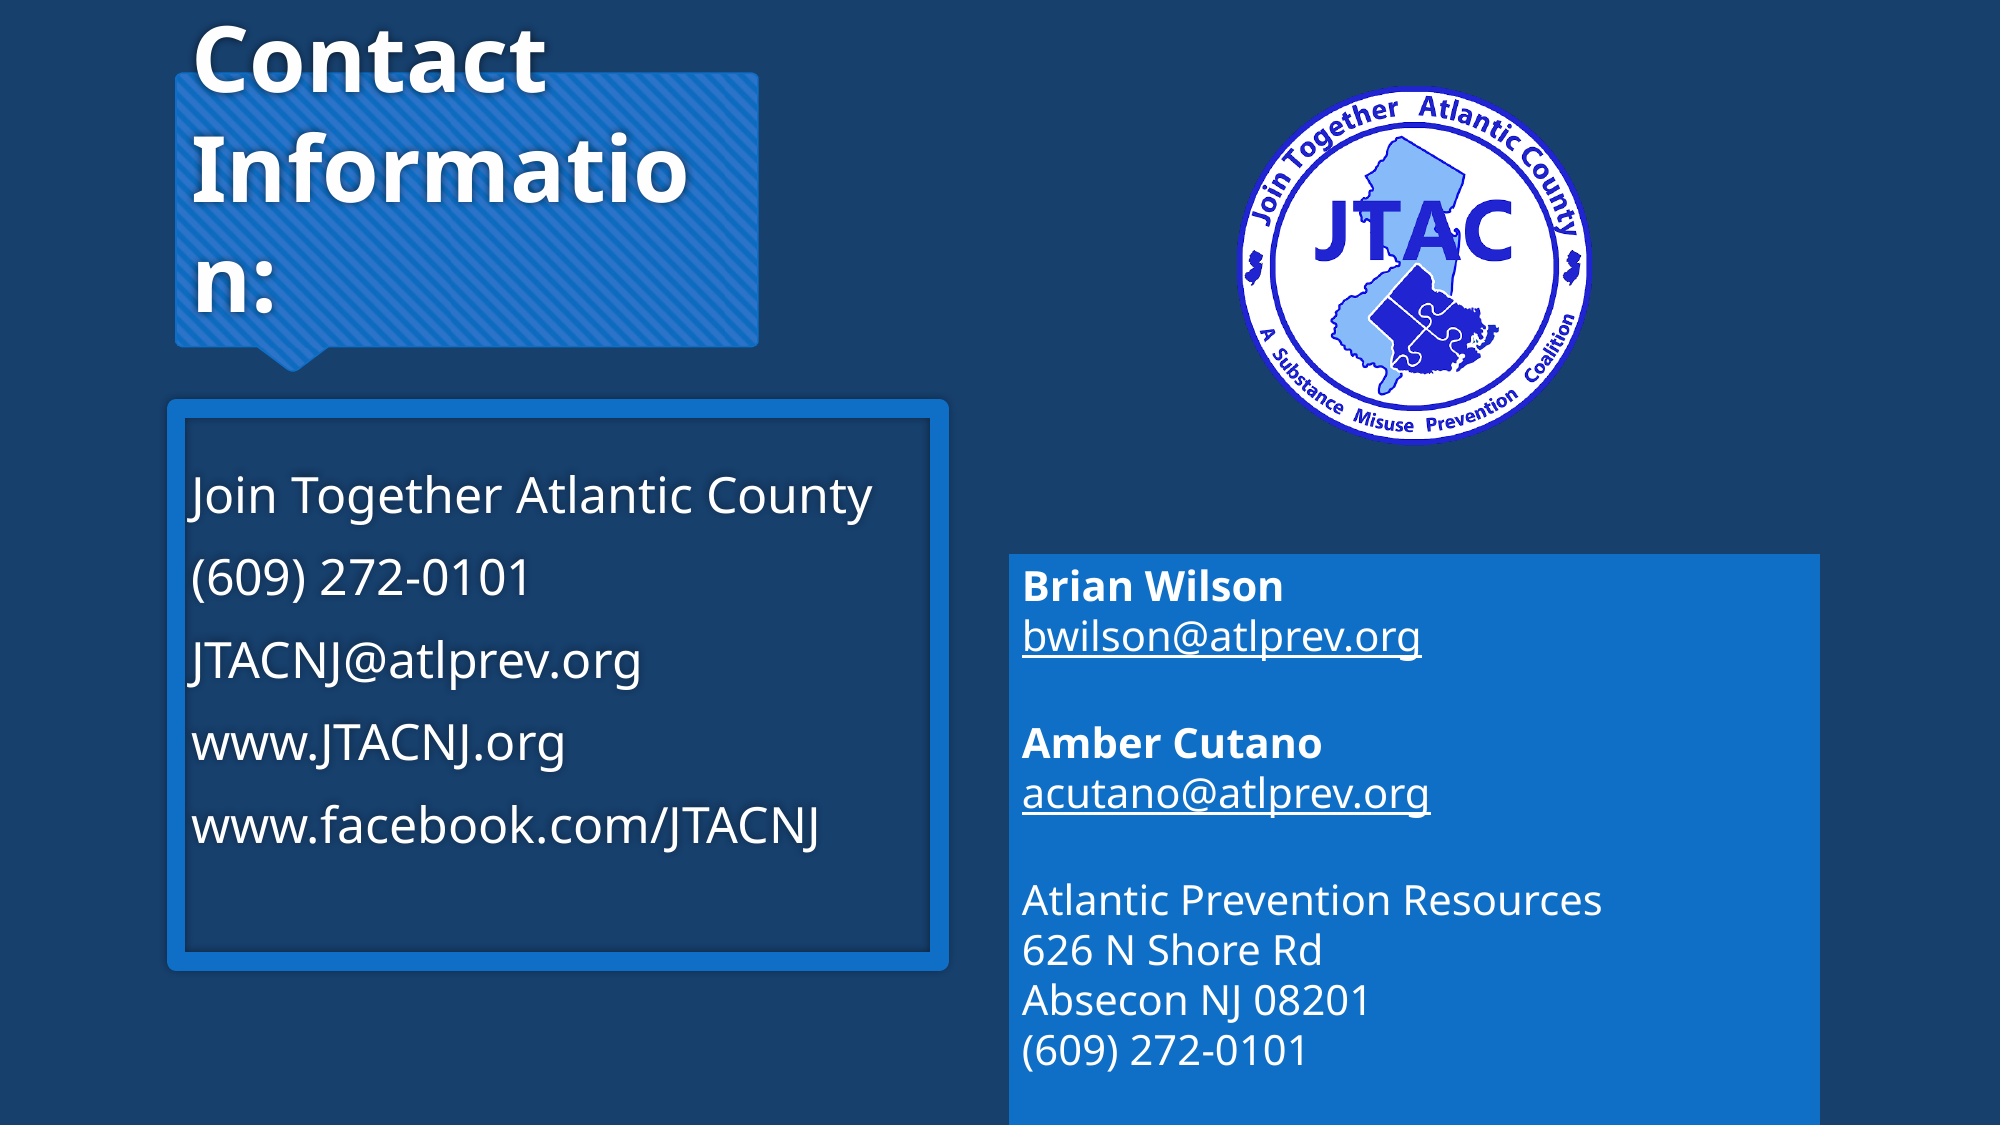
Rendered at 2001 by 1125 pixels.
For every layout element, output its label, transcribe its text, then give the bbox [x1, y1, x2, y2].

list Join Together Atlantic County (609) 272-0101 JTACNJ@atlprev.org www.JTACNJ.org www.facebook.com/JTACNJ [176, 408, 940, 962]
picture [1206, 13, 1623, 553]
title Contact Information: [176, 73, 758, 339]
text_box Brian Wilson bwilson@atlprev.org Amber Cutano acutano@atlprev.org Atlantic Prevention Resources 626 N Shore Rd Absecon NJ 08201 (609) 272-0101 [1007, 552, 1823, 1125]
